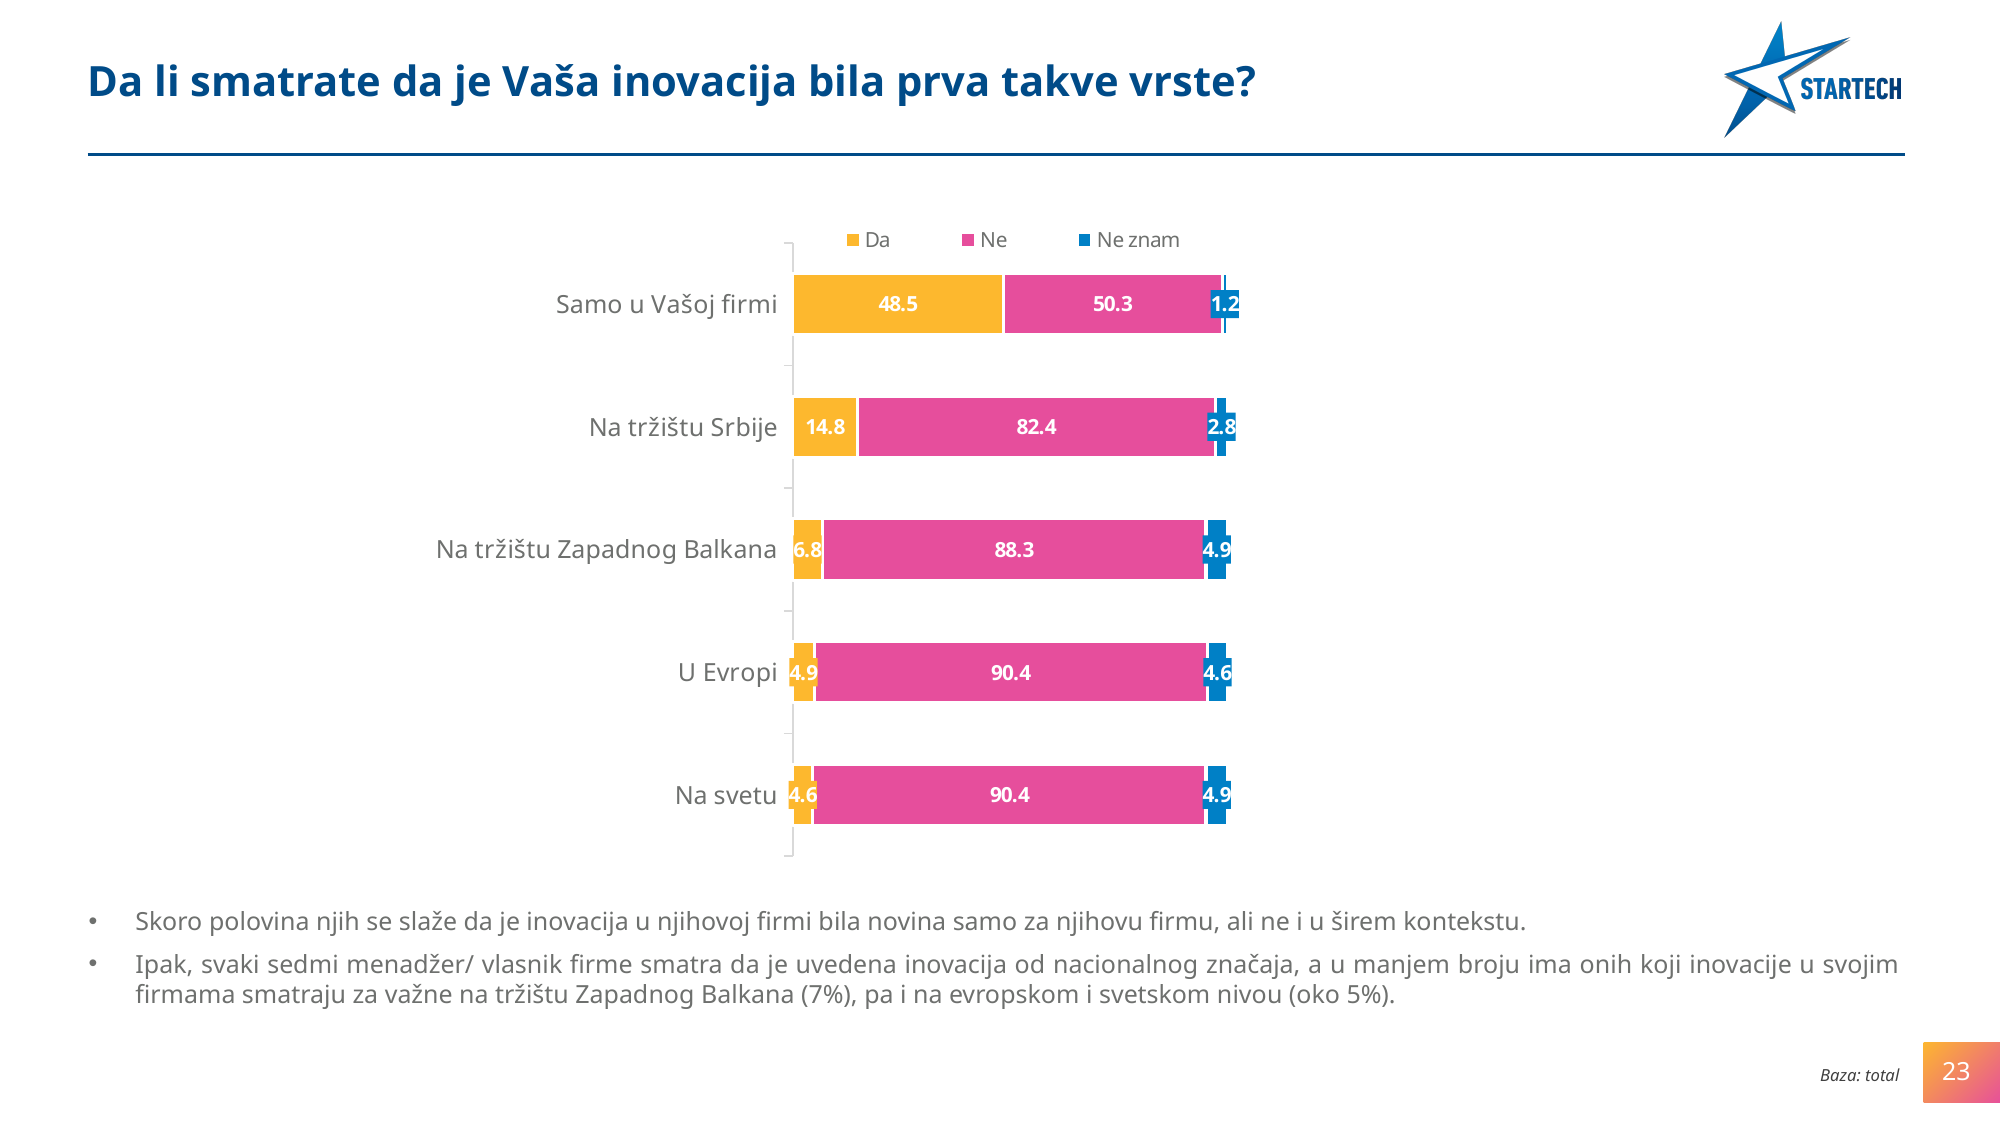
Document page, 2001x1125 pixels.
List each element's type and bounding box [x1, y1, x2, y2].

text_box [88, 898, 1903, 1058]
text_box [87, 23, 1930, 142]
chart [216, 203, 1617, 909]
text_box [1752, 1057, 1900, 1093]
slide_number [1535, 1042, 1986, 1103]
